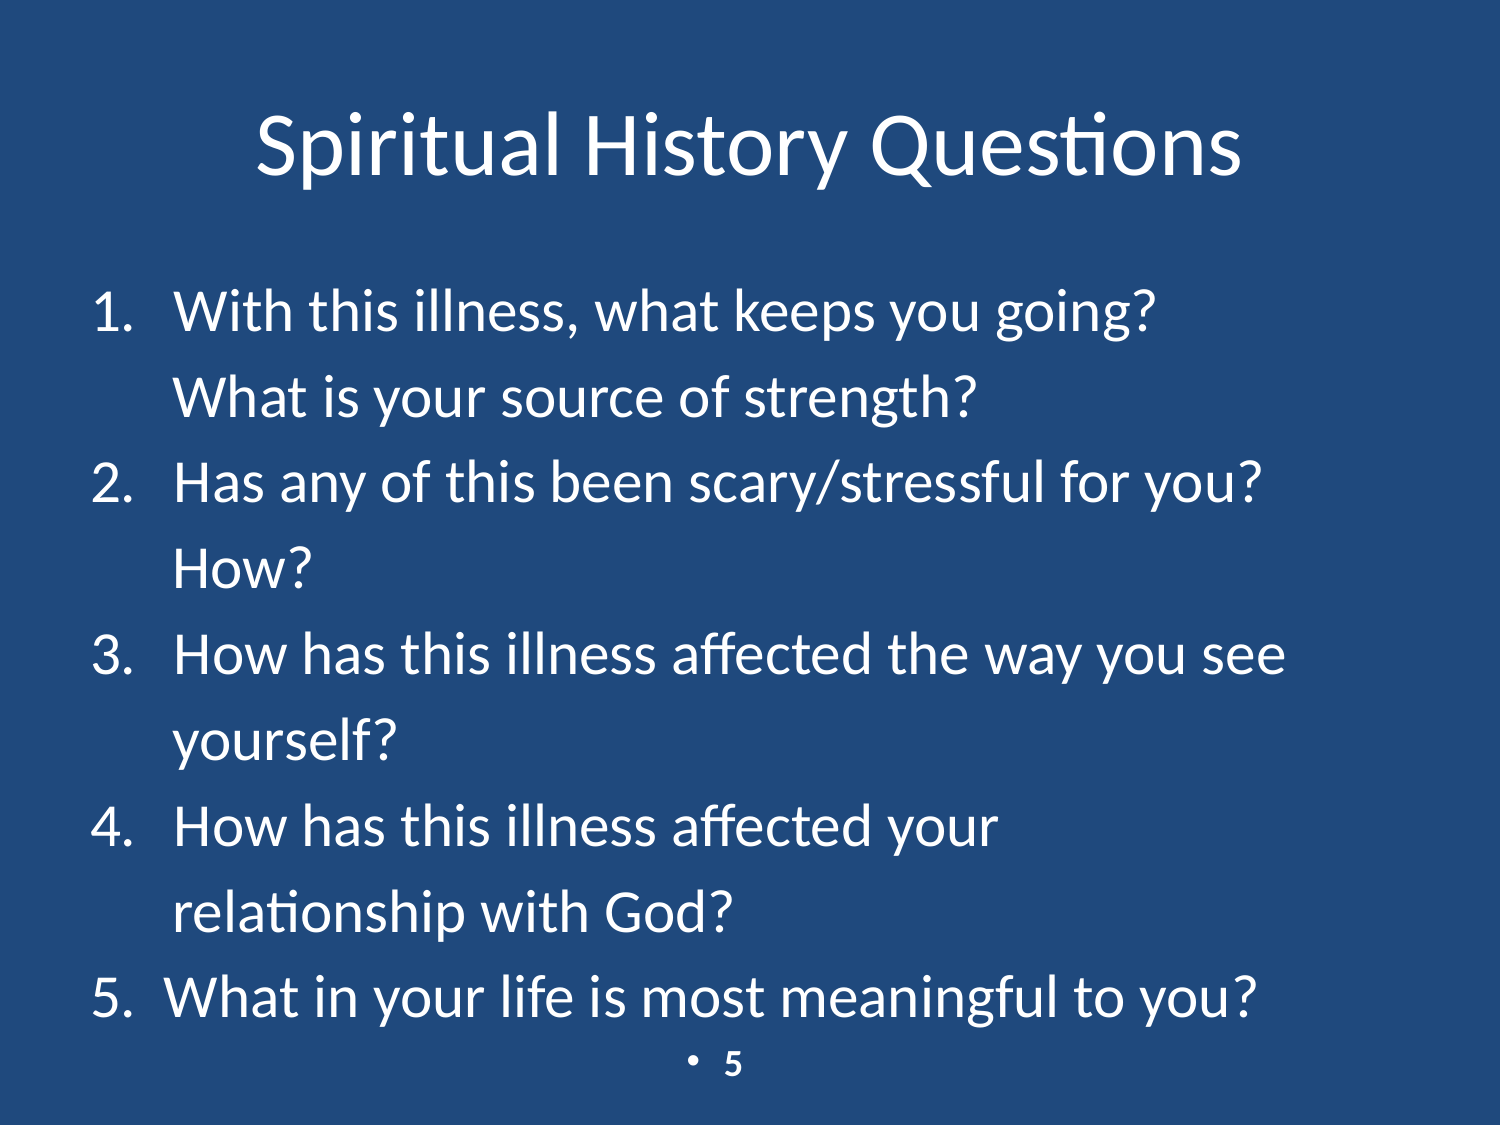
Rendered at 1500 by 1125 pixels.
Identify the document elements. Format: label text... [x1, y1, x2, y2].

title Spiritual History Questions [75, 45, 1425, 233]
list With this illness, what keeps you going? What is your source of strength? Has any of this been scary/stressful for you? How? How has this illness affected the way you see yourself? How has this illness affected your relationship with God? 5. What in your life is most meaningful to you? 5 [75, 262, 1425, 1100]
